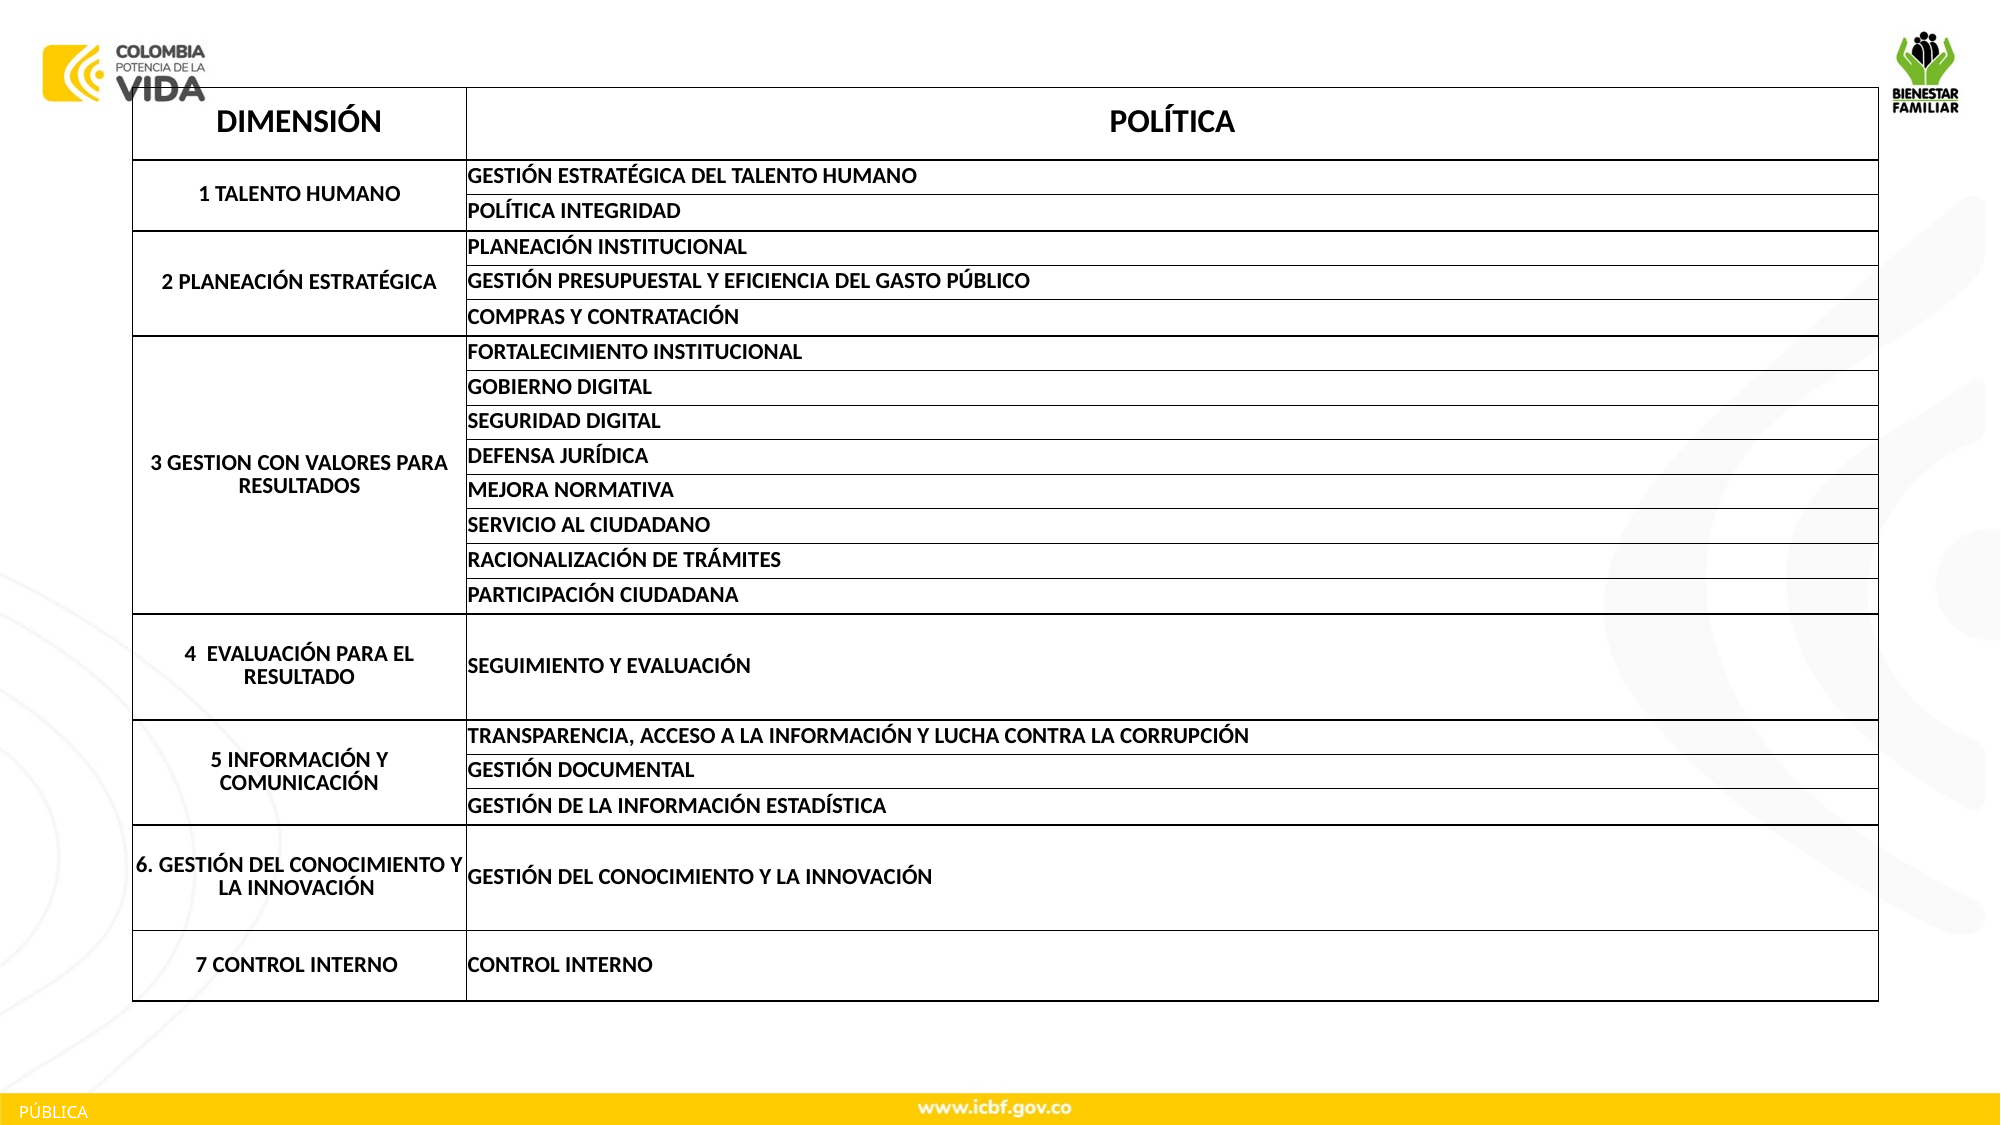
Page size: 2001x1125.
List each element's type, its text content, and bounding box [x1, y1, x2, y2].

table_cell SEGURIDAD DIGITAL [467, 406, 1878, 439]
table_cell 6. GESTIÓN DEL CONOCIMIENTO Y LA INNOVACIÓN [133, 826, 466, 930]
picture [0, 0, 2001, 1125]
table_cell GOBIERNO DIGITAL [467, 371, 1878, 405]
text_box PÚBLICA [4, 1094, 302, 1125]
table_cell 2 PLANEACIÓN ESTRATÉGICA [133, 232, 466, 335]
table_cell 7 CONTROL INTERNO [133, 931, 466, 1000]
table_cell TRANSPARENCIA, ACCESO A LA INFORMACIÓN Y LUCHA CONTRA LA CORRUPCIÓN [467, 721, 1878, 754]
table_cell PLANEACIÓN INSTITUCIONAL [467, 232, 1878, 265]
table_cell 4 EVALUACIÓN PARA EL RESULTADO [133, 615, 466, 719]
table_cell RACIONALIZACIÓN DE TRÁMITES [467, 544, 1878, 578]
table_cell GESTIÓN DEL CONOCIMIENTO Y LA INNOVACIÓN [467, 826, 1878, 930]
table_cell 5 INFORMACIÓN Y COMUNICACIÓN [133, 721, 466, 824]
table_cell CONTROL INTERNO [467, 931, 1878, 1000]
table_cell SEGUIMIENTO Y EVALUACIÓN [467, 615, 1878, 719]
table_cell 1 TALENTO HUMANO [133, 161, 466, 230]
table_cell GESTIÓN PRESUPUESTAL Y EFICIENCIA DEL GASTO PÚBLICO [467, 266, 1878, 299]
table_cell 3 GESTION CON VALORES PARA RESULTADOS [133, 337, 466, 613]
table_header DIMENSIÓN [133, 88, 466, 159]
table_cell FORTALECIMIENTO INSTITUCIONAL [467, 337, 1878, 370]
table_header POLÍTICA [467, 88, 1878, 159]
table_cell SERVICIO AL CIUDADANO [467, 509, 1878, 543]
table_cell GESTIÓN DOCUMENTAL [467, 755, 1878, 788]
table_cell PARTICIPACIÓN CIUDADANA [467, 579, 1878, 613]
table_cell MEJORA NORMATIVA [467, 475, 1878, 508]
table_cell DEFENSA JURÍDICA [467, 440, 1878, 474]
table_cell COMPRAS Y CONTRATACIÓN [467, 300, 1878, 335]
table_cell GESTIÓN DE LA INFORMACIÓN ESTADÍSTICA [467, 789, 1878, 824]
table_cell GESTIÓN ESTRATÉGICA DEL TALENTO HUMANO [467, 161, 1878, 194]
table_cell POLÍTICA INTEGRIDAD [467, 195, 1878, 230]
